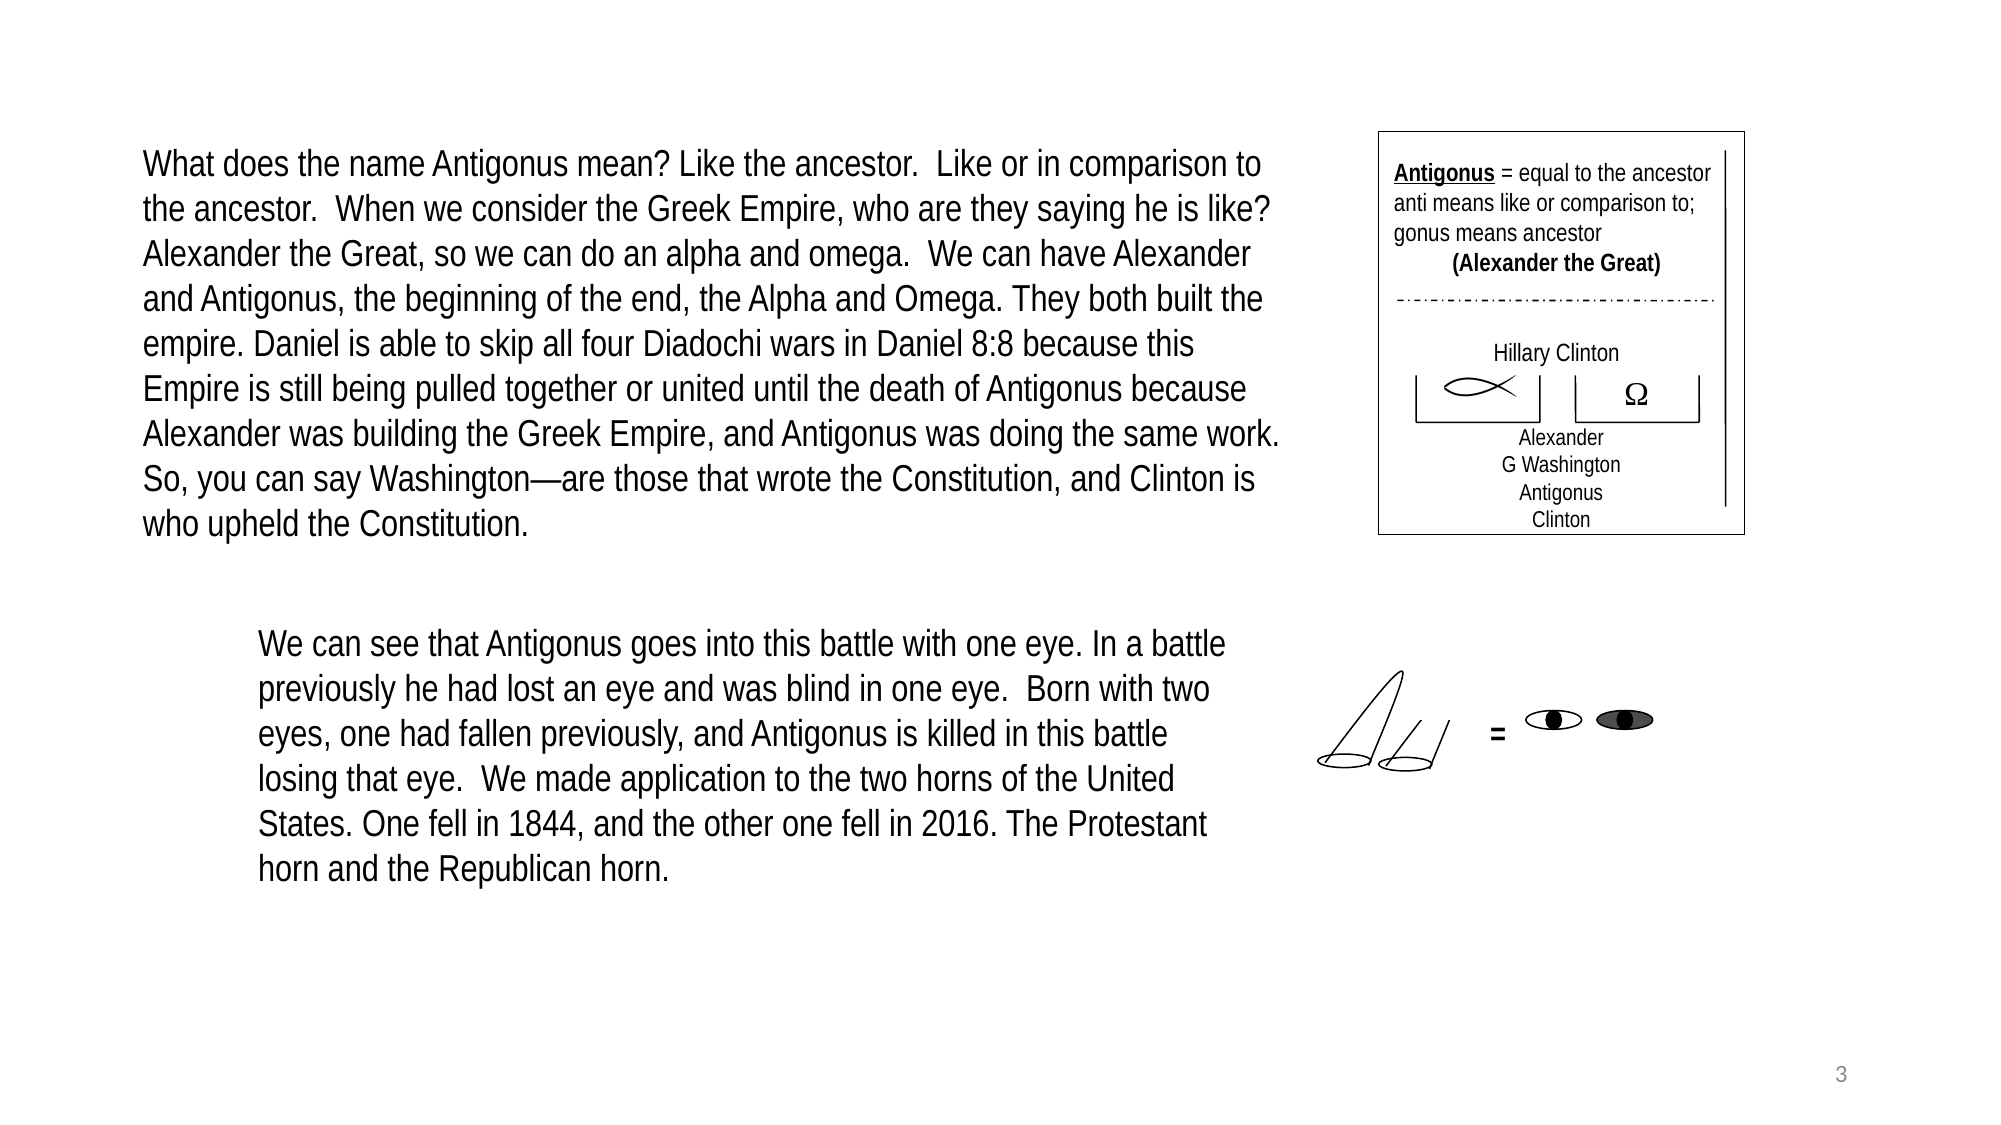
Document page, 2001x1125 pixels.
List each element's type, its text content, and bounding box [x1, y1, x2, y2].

text_box What does the name Antigonus mean? Like the ancestor. Like or in comparison to the ancestor. When we consider the Greek Empire, who are they saying he is like? Alexander the Great, so we can do an alpha and omega. We can have Alexander and Antigonus, the beginning of the end, the Alpha and Omega. They both built the empire. Daniel is able to skip all four Diadochi wars in Daniel 8:8 because this Empire is still being pulled together or united until the death of Antigonus because Alexander was building the Greek Empire, and Antigonus was doing the same work. So, you can say Washington—are those that wrote the Constitution, and Clinton is who upheld the Constitution. [128, 131, 1312, 582]
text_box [1378, 131, 1745, 535]
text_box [1317, 673, 1653, 771]
text_box We can see that Antigonus goes into this battle with one eye. In a battle previously he had lost an eye and was blind in one eye. Born with two eyes, one had fallen previously, and Antigonus is killed in this battle losing that eye. We made application to the two horns of the United States. One fell in 1844, and the other one fell in 2016. The Protestant horn and the Republican horn. [243, 611, 1244, 927]
slide_number 3 [1412, 1042, 1863, 1103]
